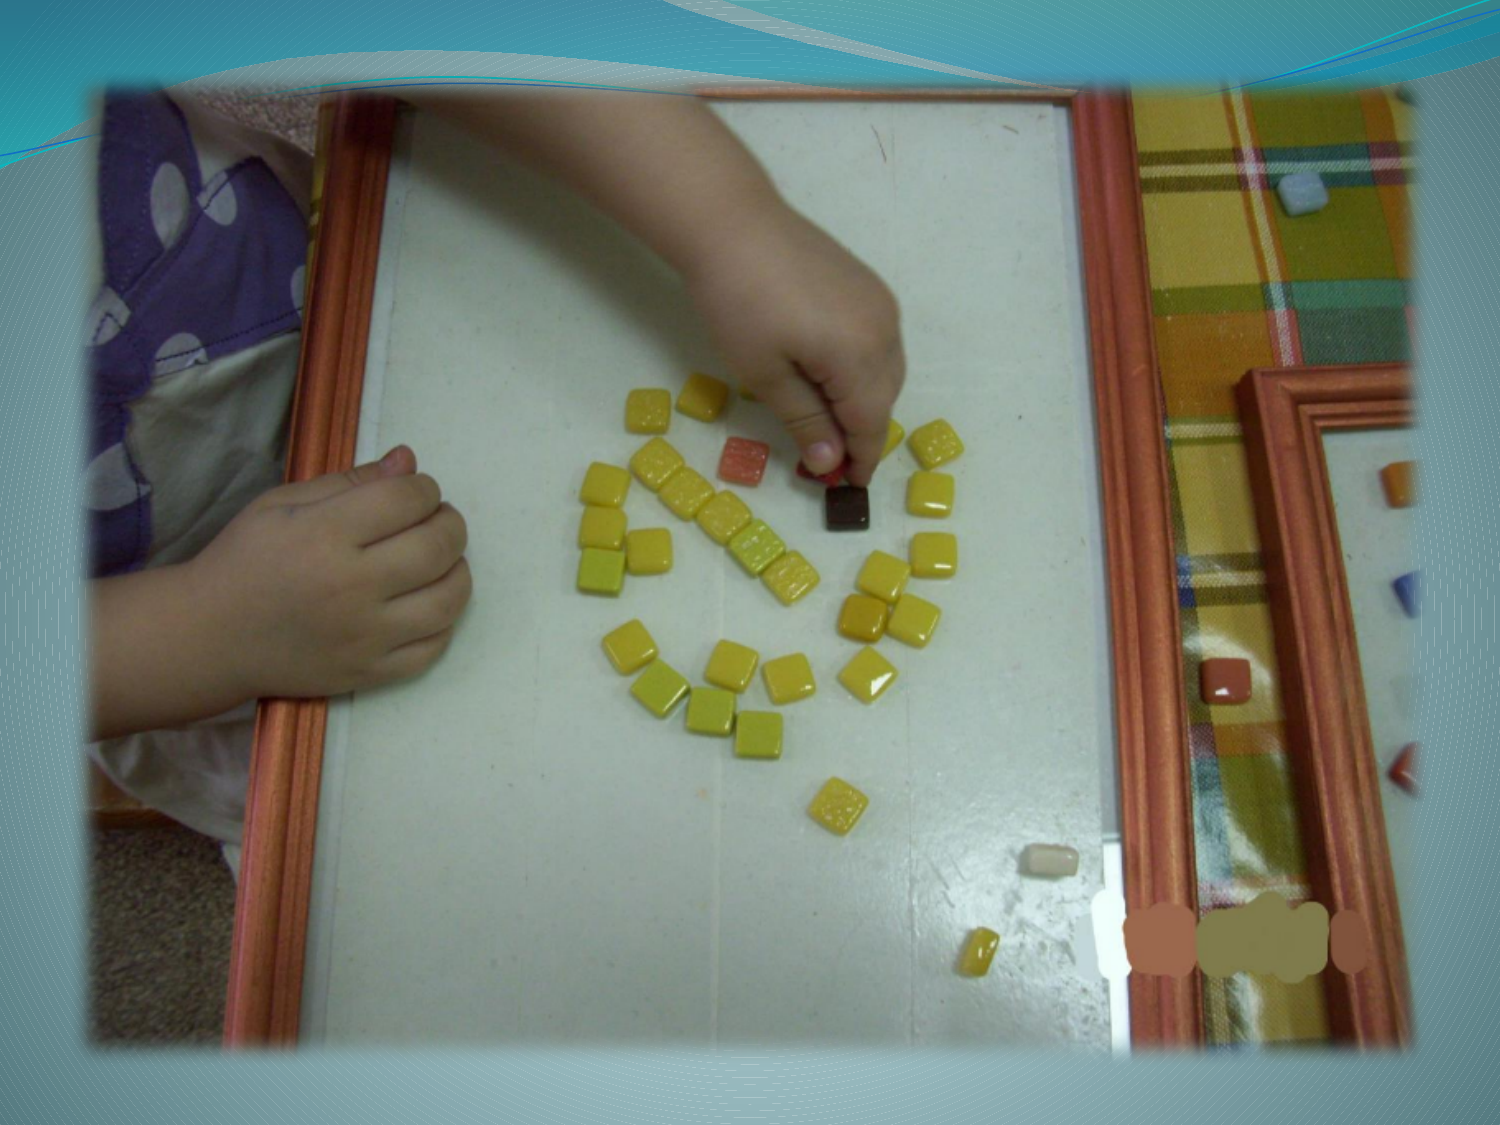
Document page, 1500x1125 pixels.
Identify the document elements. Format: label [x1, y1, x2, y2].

list [70, 70, 1430, 1067]
